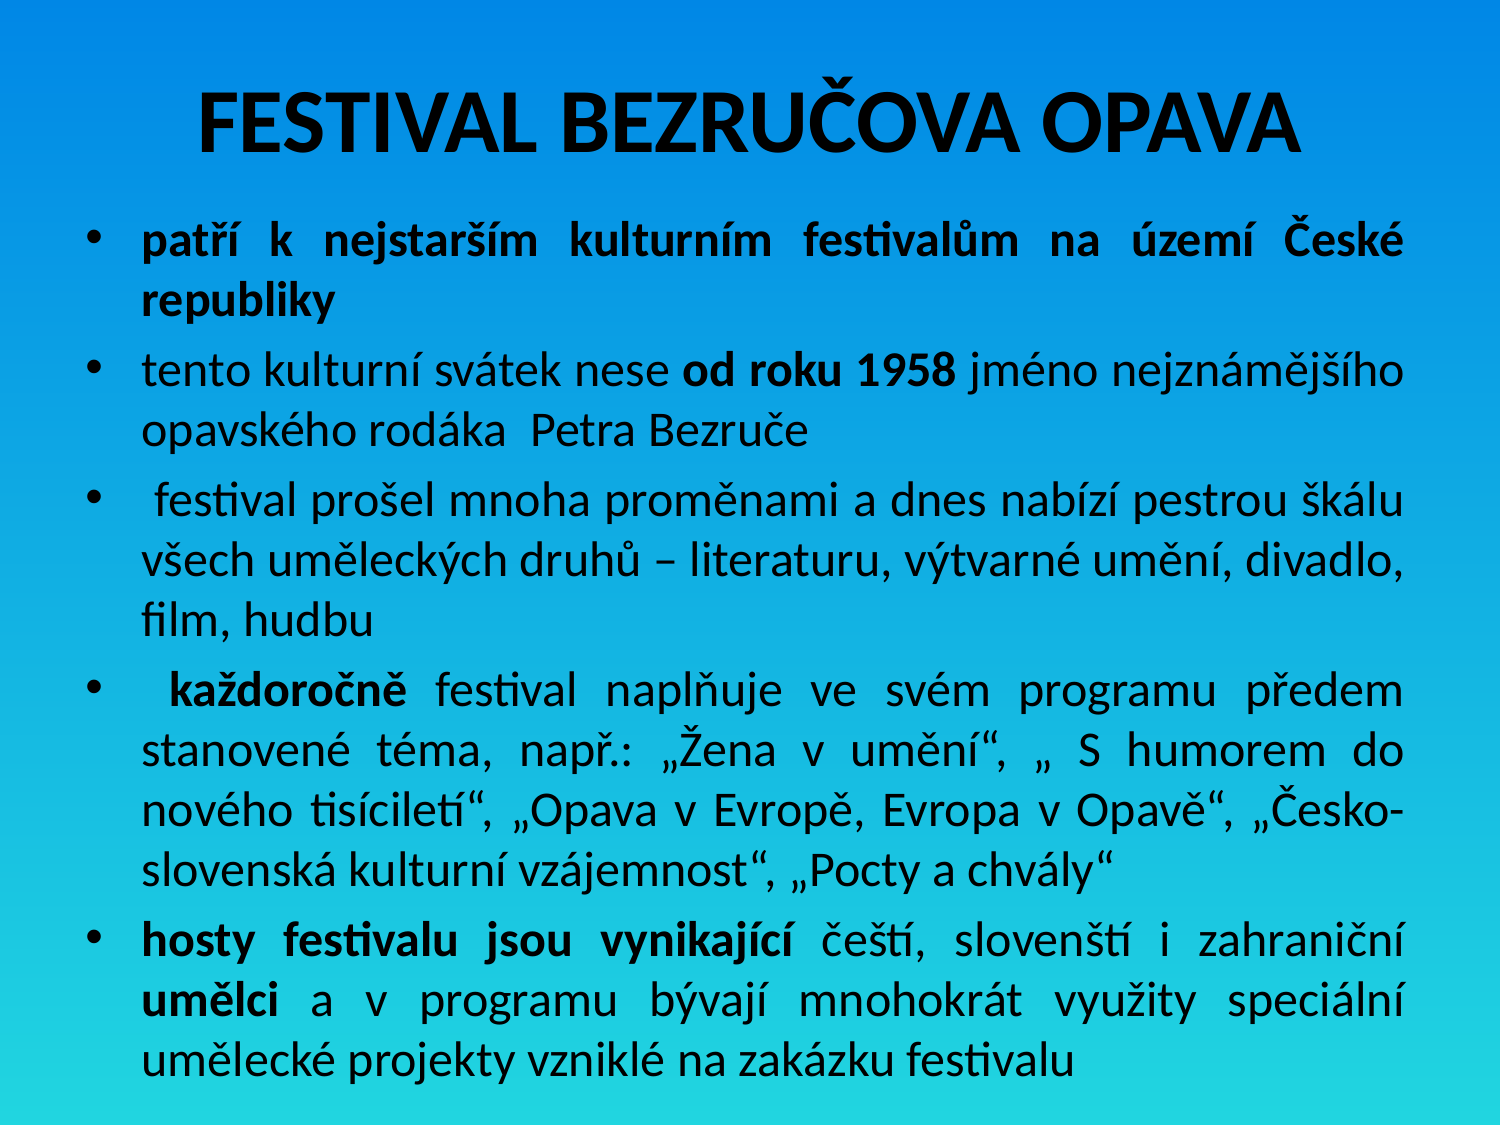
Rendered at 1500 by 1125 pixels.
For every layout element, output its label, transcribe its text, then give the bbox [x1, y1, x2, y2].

list patří k nejstarším kulturním festivalům na území České republiky tento kulturní svátek nese od roku 1958 jméno nejznámějšího opavského rodáka Petra Bezruče festival prošel mnoha proměnami a dnes nabízí pestrou škálu všech uměleckých druhů – literaturu, výtvarné umění, divadlo, film, hudbu každoročně festival naplňuje ve svém programu předem stanovené téma, např.: „Žena v umění“, „ S humorem do nového tisíciletí“, „Opava v Evropě, Evropa v Opavě“, „Česko-slovenská kulturní vzájemnost“, „Pocty a chvály“ hosty festivalu jsou vynikající čeští, slovenští i zahraniční umělci a v programu bývají mnohokrát využity speciální umělecké projekty vzniklé na zakázku festivalu [70, 199, 1421, 1125]
title FESTIVAL BEZRUČOVA OPAVA [75, 45, 1425, 188]
